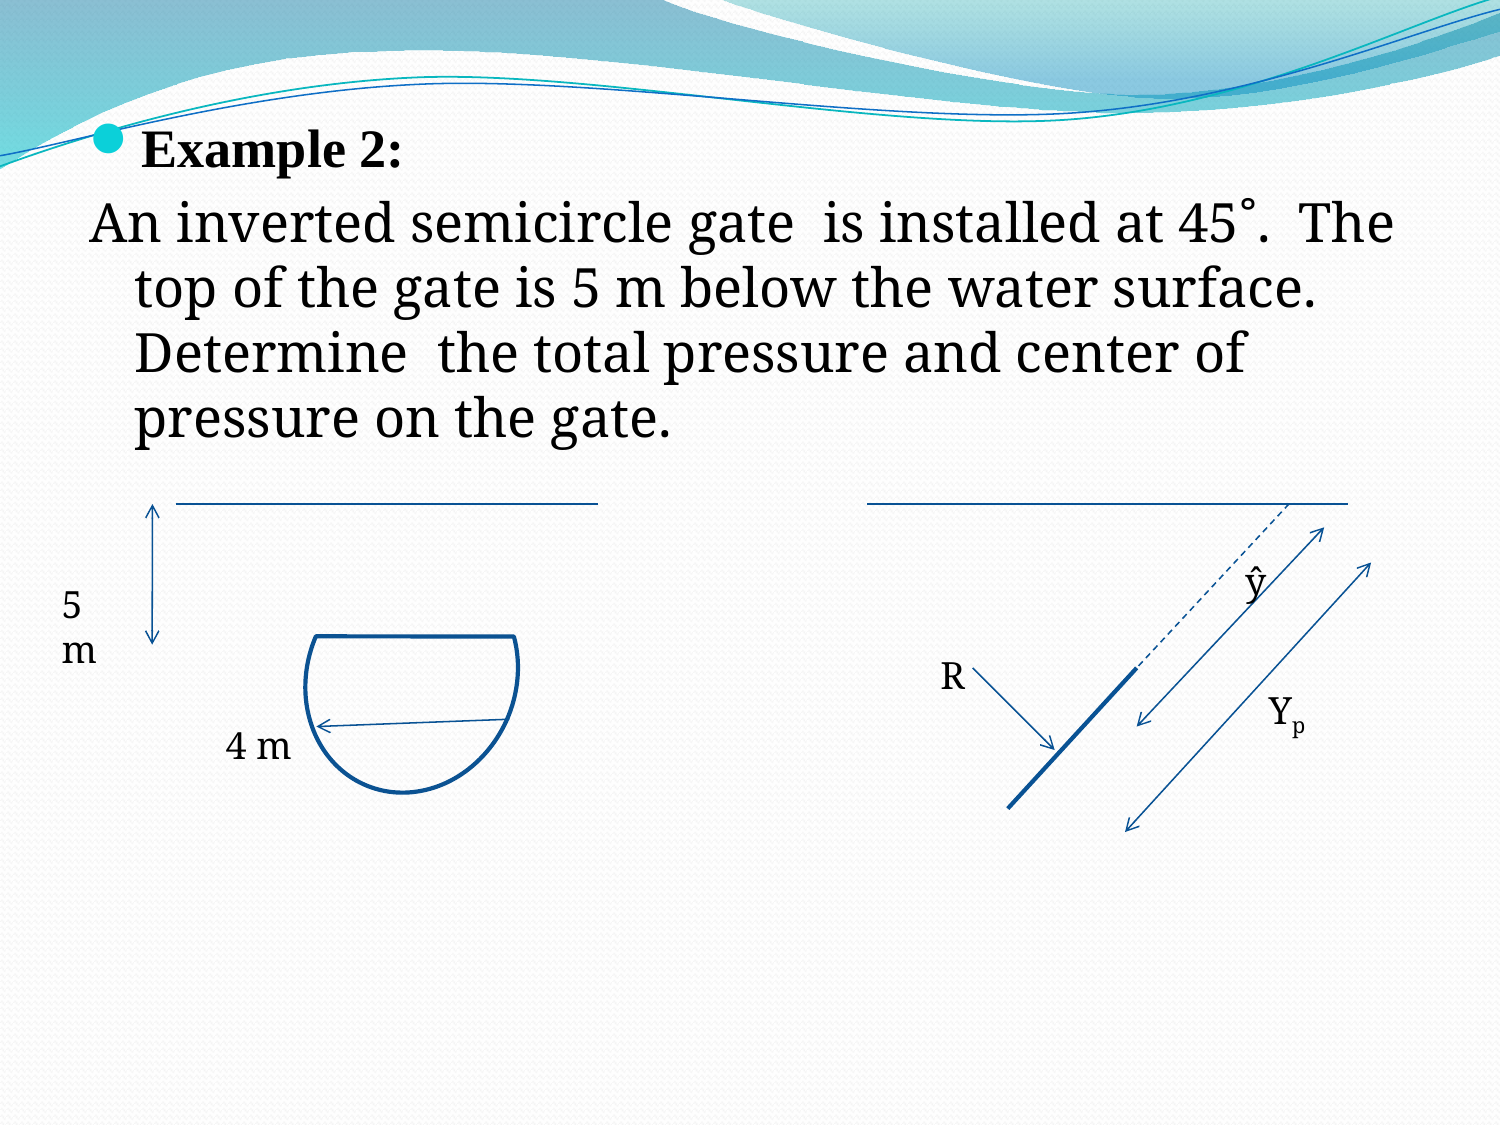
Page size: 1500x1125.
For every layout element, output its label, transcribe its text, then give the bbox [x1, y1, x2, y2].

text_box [1112, 573, 1383, 821]
text_box 5 m [46, 574, 141, 679]
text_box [972, 667, 1055, 751]
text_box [1130, 509, 1296, 532]
list Example 2: An inverted semicircle gate is installed at 45˚. The top of the gate is 5 m below the water surface. Determine the total pressure and center of pressure on the gate. [75, 105, 1425, 1038]
text_box 4 m [210, 714, 317, 775]
text_box [303, 634, 317, 714]
text_box [414, 634, 521, 721]
text_box R [925, 644, 1020, 705]
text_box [320, 631, 411, 731]
text_box [317, 721, 509, 795]
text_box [1130, 532, 1331, 573]
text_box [1001, 673, 1106, 803]
